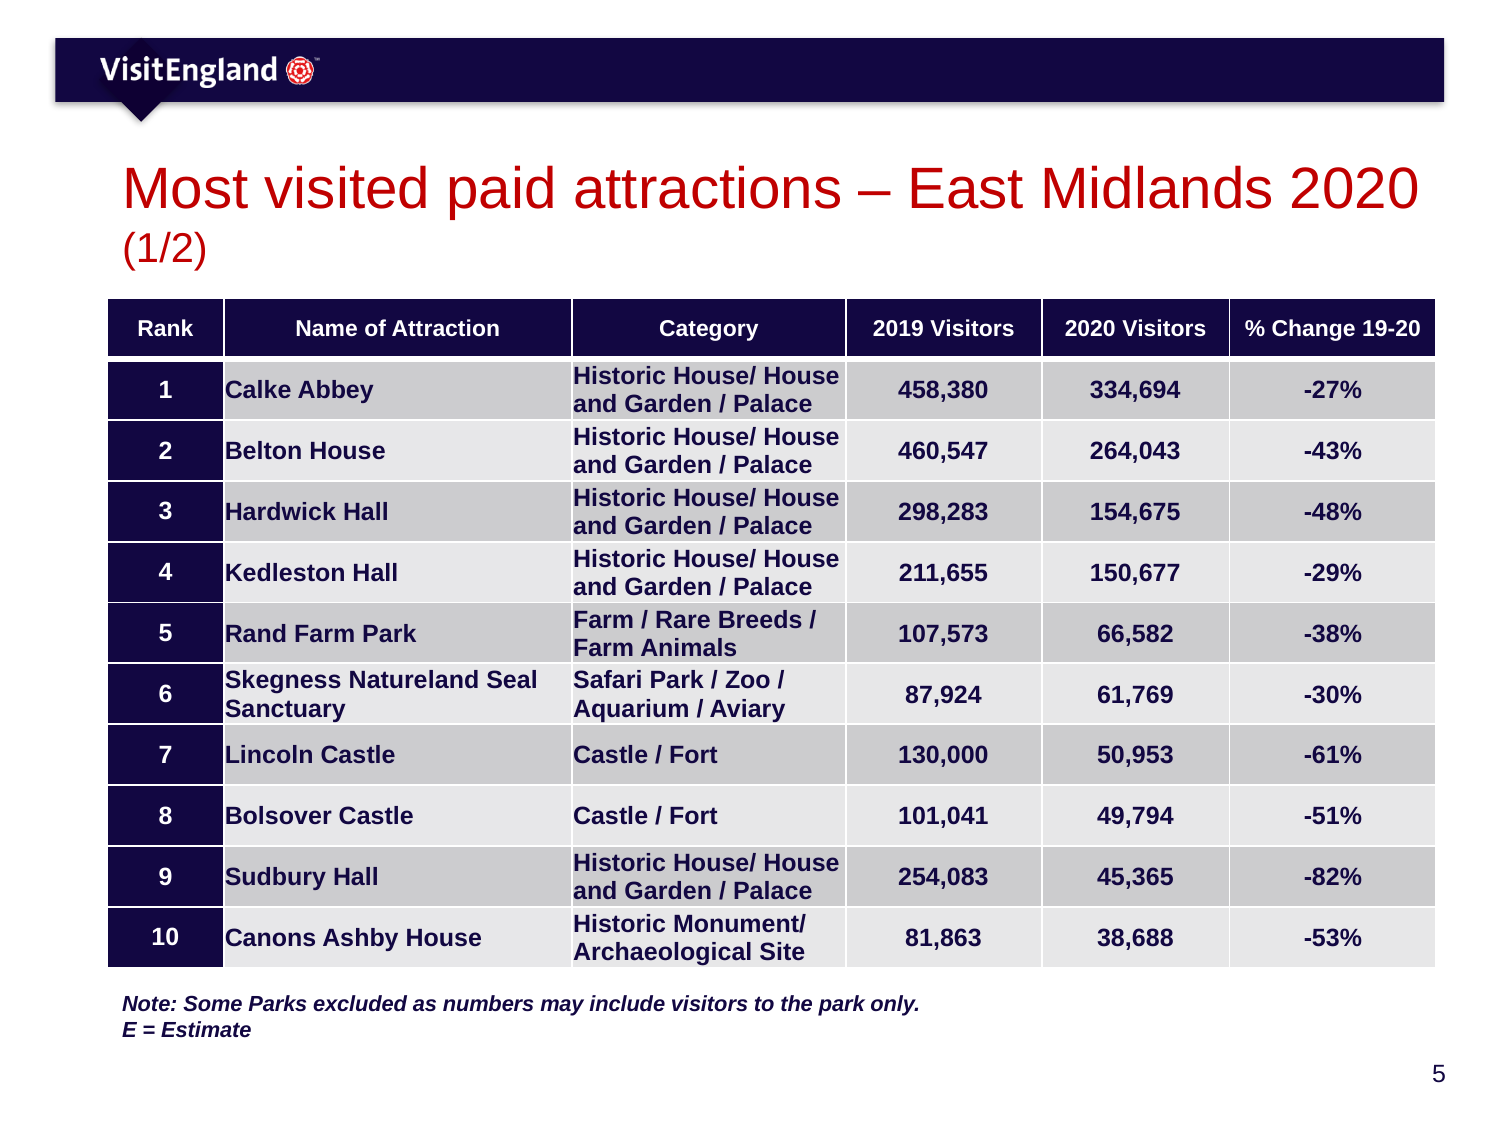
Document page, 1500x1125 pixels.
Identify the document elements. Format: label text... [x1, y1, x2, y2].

table_cell -82% [1230, 847, 1435, 906]
table_cell Calke Abbey [225, 362, 571, 419]
table_cell 5 [108, 603, 223, 662]
table_cell Bolsover Castle [225, 786, 571, 845]
table_cell -38% [1230, 603, 1435, 662]
table_cell -27% [1230, 362, 1435, 419]
table_cell -30% [1230, 664, 1435, 723]
table_cell -48% [1230, 482, 1435, 541]
table_cell Hardwick Hall [225, 482, 571, 541]
table_cell 6 [108, 664, 223, 723]
table_cell 211,655 [847, 543, 1041, 602]
table_cell 458,380 [847, 362, 1041, 419]
table_cell -43% [1230, 421, 1435, 480]
table_cell Historic House/ House and Garden / Palace [573, 482, 845, 541]
table_header Rank [108, 299, 223, 356]
table_cell Castle / Fort [573, 786, 845, 845]
table_cell Castle / Fort [573, 725, 845, 784]
picture [95, 56, 322, 88]
table_cell 2 [108, 421, 223, 480]
table_cell 87,924 [847, 664, 1041, 723]
table_header Category [573, 299, 845, 356]
table_cell Farm / Rare Breeds / Farm Animals [573, 603, 845, 662]
table_cell -29% [1230, 543, 1435, 602]
table_cell Canons Ashby House [225, 908, 571, 967]
table_cell 81,863 [847, 908, 1041, 967]
table_cell Historic House/ House and Garden / Palace [573, 543, 845, 602]
table_cell 10 [108, 908, 223, 967]
title Most visited paid attractions – East Midlands 2020 (1/2) [107, 143, 1445, 276]
table_cell 254,083 [847, 847, 1041, 906]
table_cell Rand Farm Park [225, 603, 571, 662]
table_cell 1 [108, 362, 223, 419]
table_cell 8 [108, 786, 223, 845]
table_cell 3 [108, 482, 223, 541]
table_cell -61% [1230, 725, 1435, 784]
table_cell Skegness Natureland Seal Sanctuary [225, 664, 571, 723]
table_header Name of Attraction [225, 299, 571, 356]
table_cell 150,677 [1043, 543, 1229, 602]
table_cell 101,041 [847, 786, 1041, 845]
table_cell Kedleston Hall [225, 543, 571, 602]
table_cell 107,573 [847, 603, 1041, 662]
text_box Note: Some Parks excluded as numbers may include visitors to the park only. E = Estimate [107, 982, 1405, 1050]
table_cell 50,953 [1043, 725, 1229, 784]
table_cell 7 [108, 725, 223, 784]
table_cell 264,043 [1043, 421, 1229, 480]
table_header % Change 19-20 [1230, 299, 1435, 356]
table_cell 9 [108, 847, 223, 906]
table_cell 49,794 [1043, 786, 1229, 845]
table_cell Historic House/ House and Garden / Palace [573, 847, 845, 906]
table_cell -53% [1230, 908, 1435, 967]
table_cell Belton House [225, 421, 571, 480]
table_cell 154,675 [1043, 482, 1229, 541]
table_cell Historic Monument/ Archaeological Site [573, 908, 845, 967]
table_cell 45,365 [1043, 847, 1229, 906]
table_cell -51% [1230, 786, 1435, 845]
table_cell Safari Park / Zoo / Aquarium / Aviary [573, 664, 845, 723]
table_cell 298,283 [847, 482, 1041, 541]
table_cell 4 [108, 543, 223, 602]
table_cell 130,000 [847, 725, 1041, 784]
table_cell Historic House/ House and Garden / Palace [573, 421, 845, 480]
table_cell 66,582 [1043, 603, 1229, 662]
table_cell Sudbury Hall [225, 847, 571, 906]
table_cell Historic House/ House and Garden / Palace [573, 362, 845, 419]
table_cell 61,769 [1043, 664, 1229, 723]
table_cell 460,547 [847, 421, 1041, 480]
table_header 2020 Visitors [1043, 299, 1229, 356]
table_cell Lincoln Castle [225, 725, 571, 784]
table_cell 334,694 [1043, 362, 1229, 419]
table_cell 38,688 [1043, 908, 1229, 967]
table_header 2019 Visitors [847, 299, 1041, 356]
